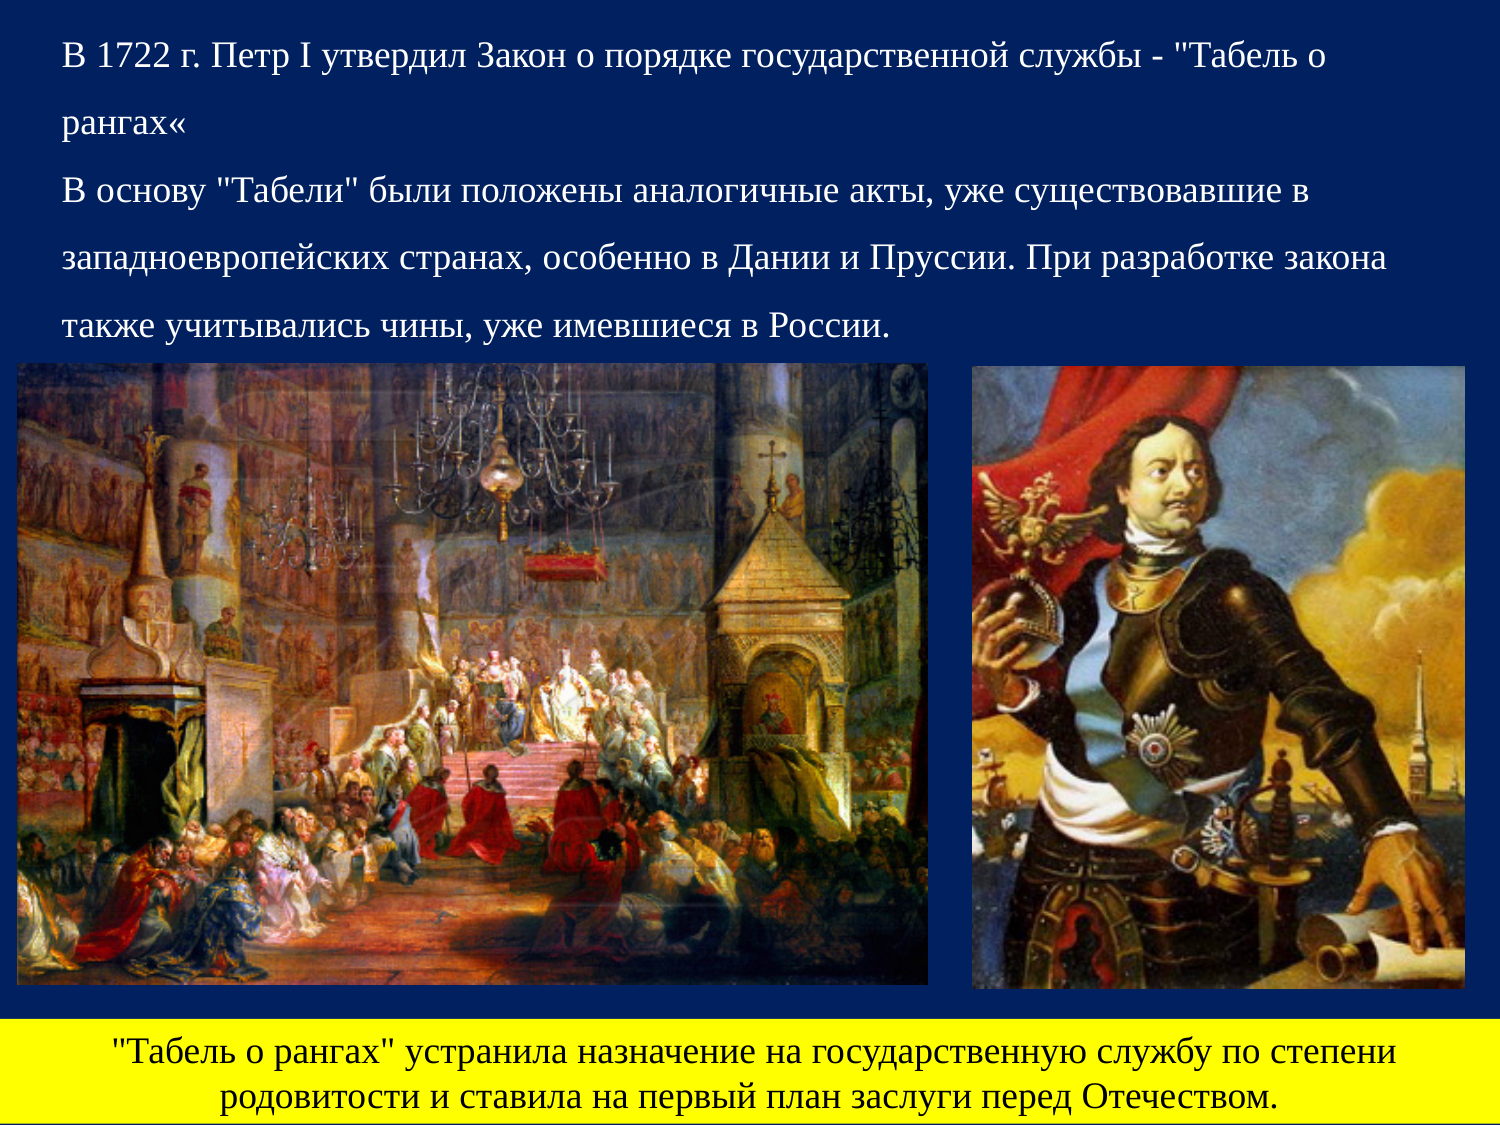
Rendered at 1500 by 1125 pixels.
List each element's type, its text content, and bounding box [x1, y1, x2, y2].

text_box "Табель о рангах" устранила назначение на государственную службу по степени родовитости и ставила на первый план заслуги перед Отечеством. [0, 1018, 1500, 1124]
text_box В 1722 г. Петр I утвердил Закон о порядке государственной службы - "Табель о рангах« В основу "Табели" были положены аналогичные акты, уже существовавшие в западноевропейских странах, особенно в Дании и Пруссии. При разработке закона также учитывались чины, уже имевшиеся в России. [46, 0, 1465, 353]
picture [17, 363, 928, 985]
picture [972, 366, 1465, 990]
